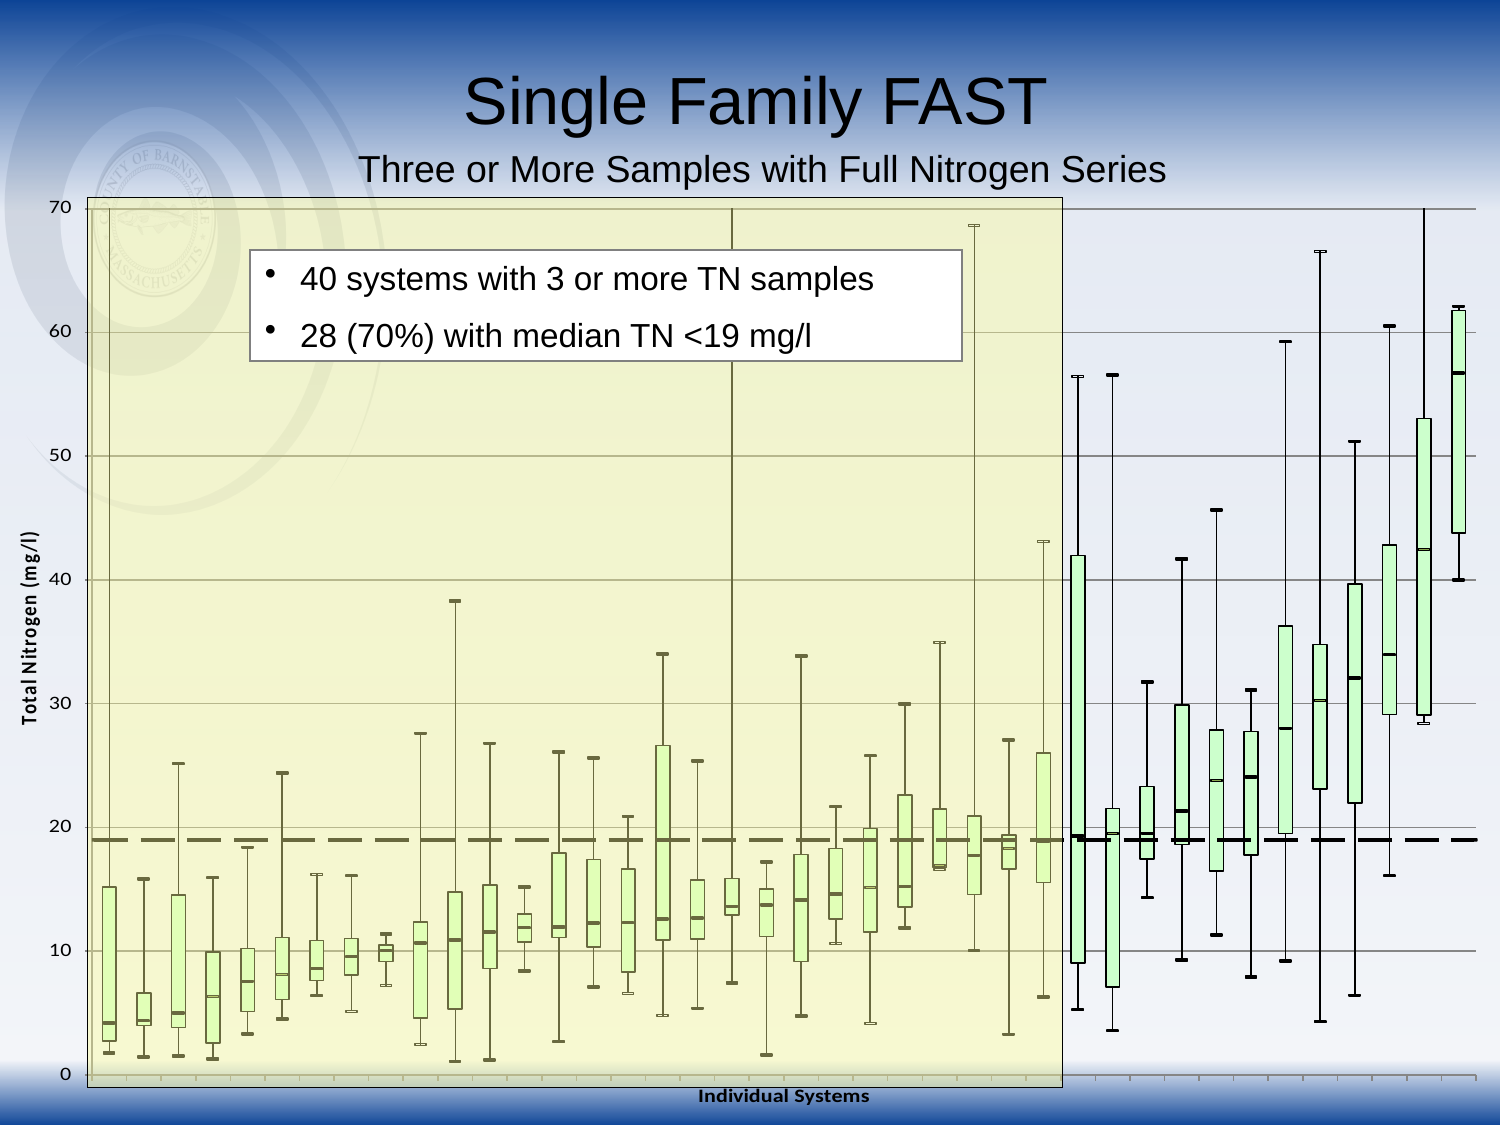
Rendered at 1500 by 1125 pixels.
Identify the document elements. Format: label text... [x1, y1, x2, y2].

picture [0, 0, 1500, 1125]
title Single Family FAST [37, 45, 1475, 150]
text_box Three or More Samples with Full Nitrogen Series [87, 137, 1438, 185]
